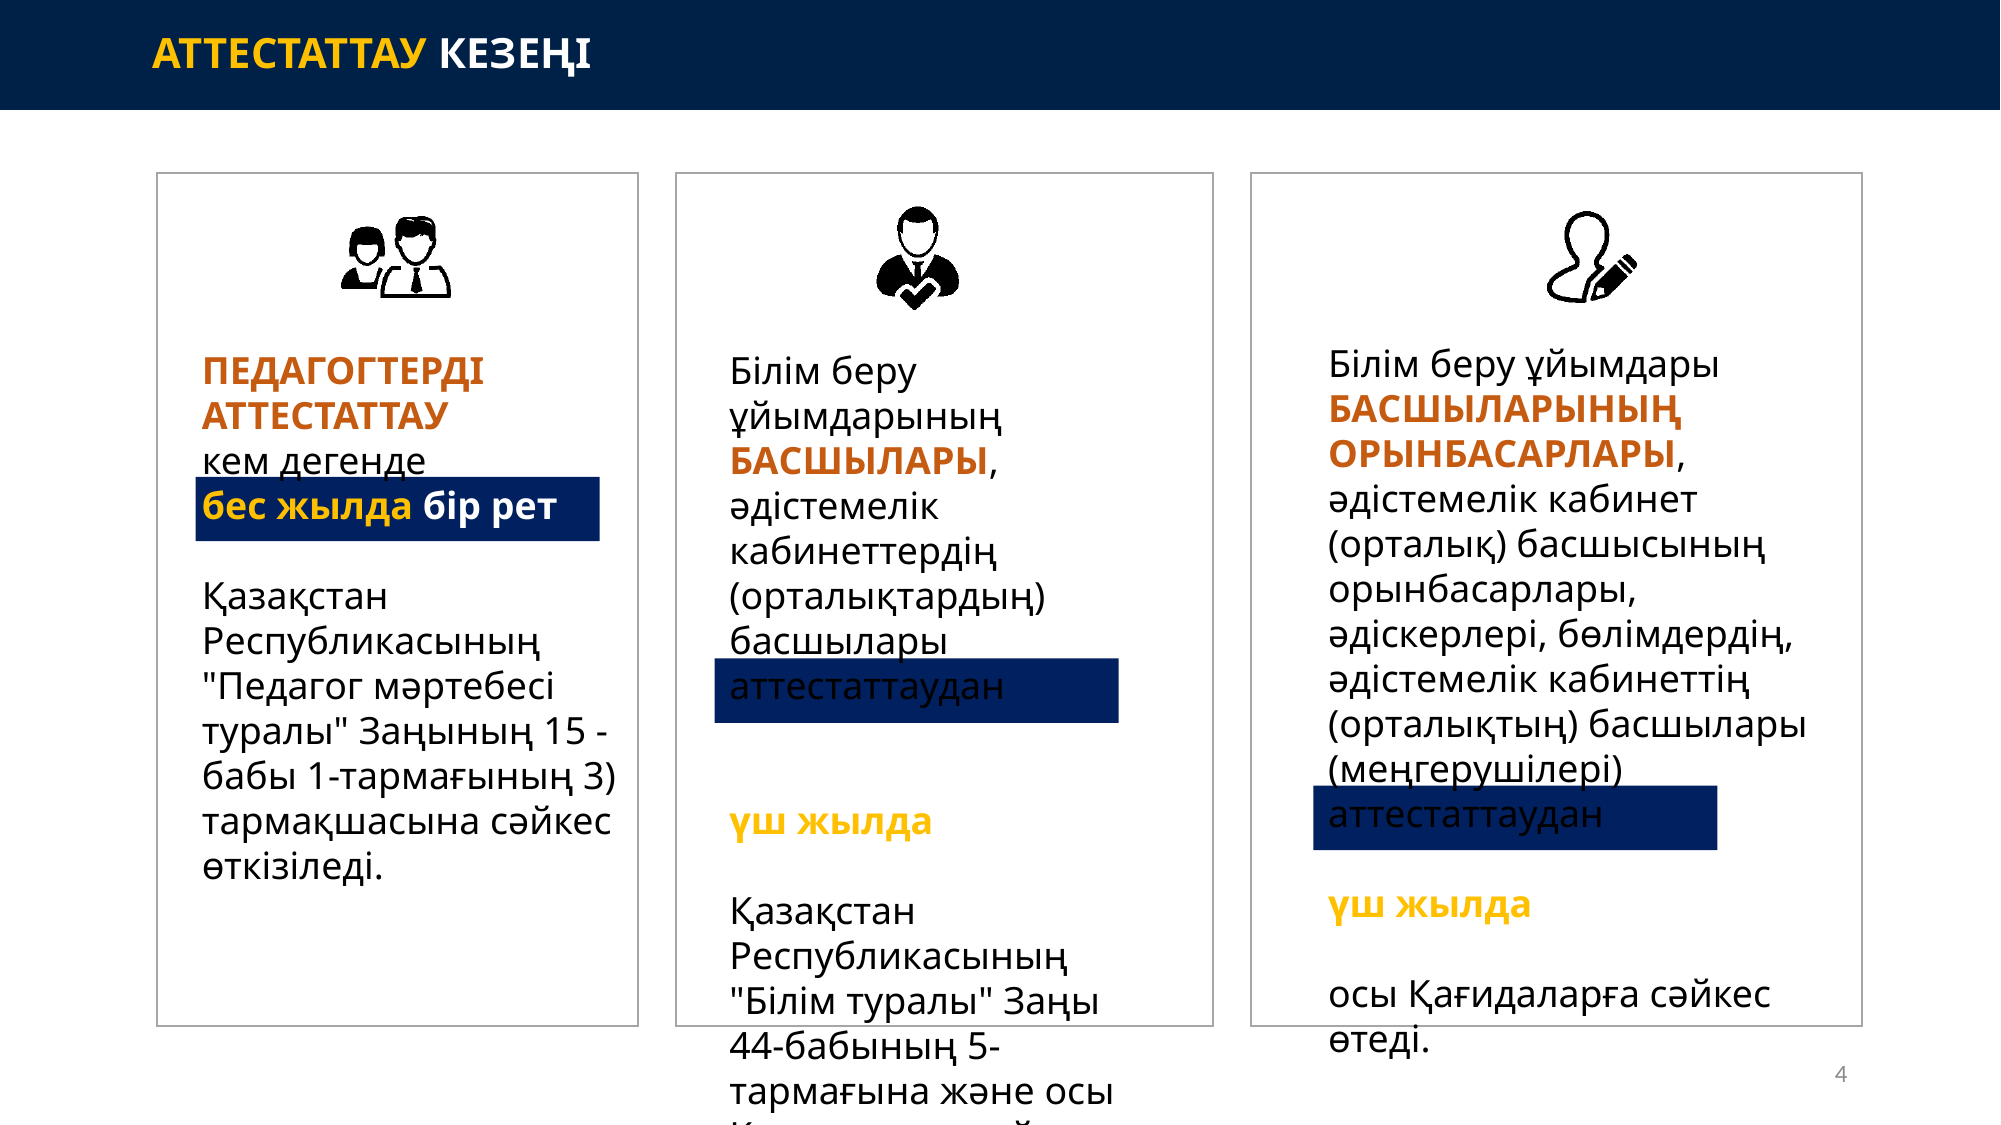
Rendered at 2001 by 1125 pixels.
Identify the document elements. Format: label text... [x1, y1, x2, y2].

title АТТЕСТАТТАУ КЕЗЕҢІ [137, 12, 1863, 98]
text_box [1313, 332, 1863, 939]
text_box [1250, 172, 1863, 1027]
text_box [156, 172, 639, 1027]
text_box [675, 172, 1214, 1027]
text_box [0, 0, 2000, 110]
slide_number 4 [1412, 1042, 1863, 1103]
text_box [714, 339, 1175, 991]
picture [866, 202, 967, 313]
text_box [187, 339, 639, 901]
picture [1547, 210, 1637, 303]
picture [341, 215, 451, 298]
